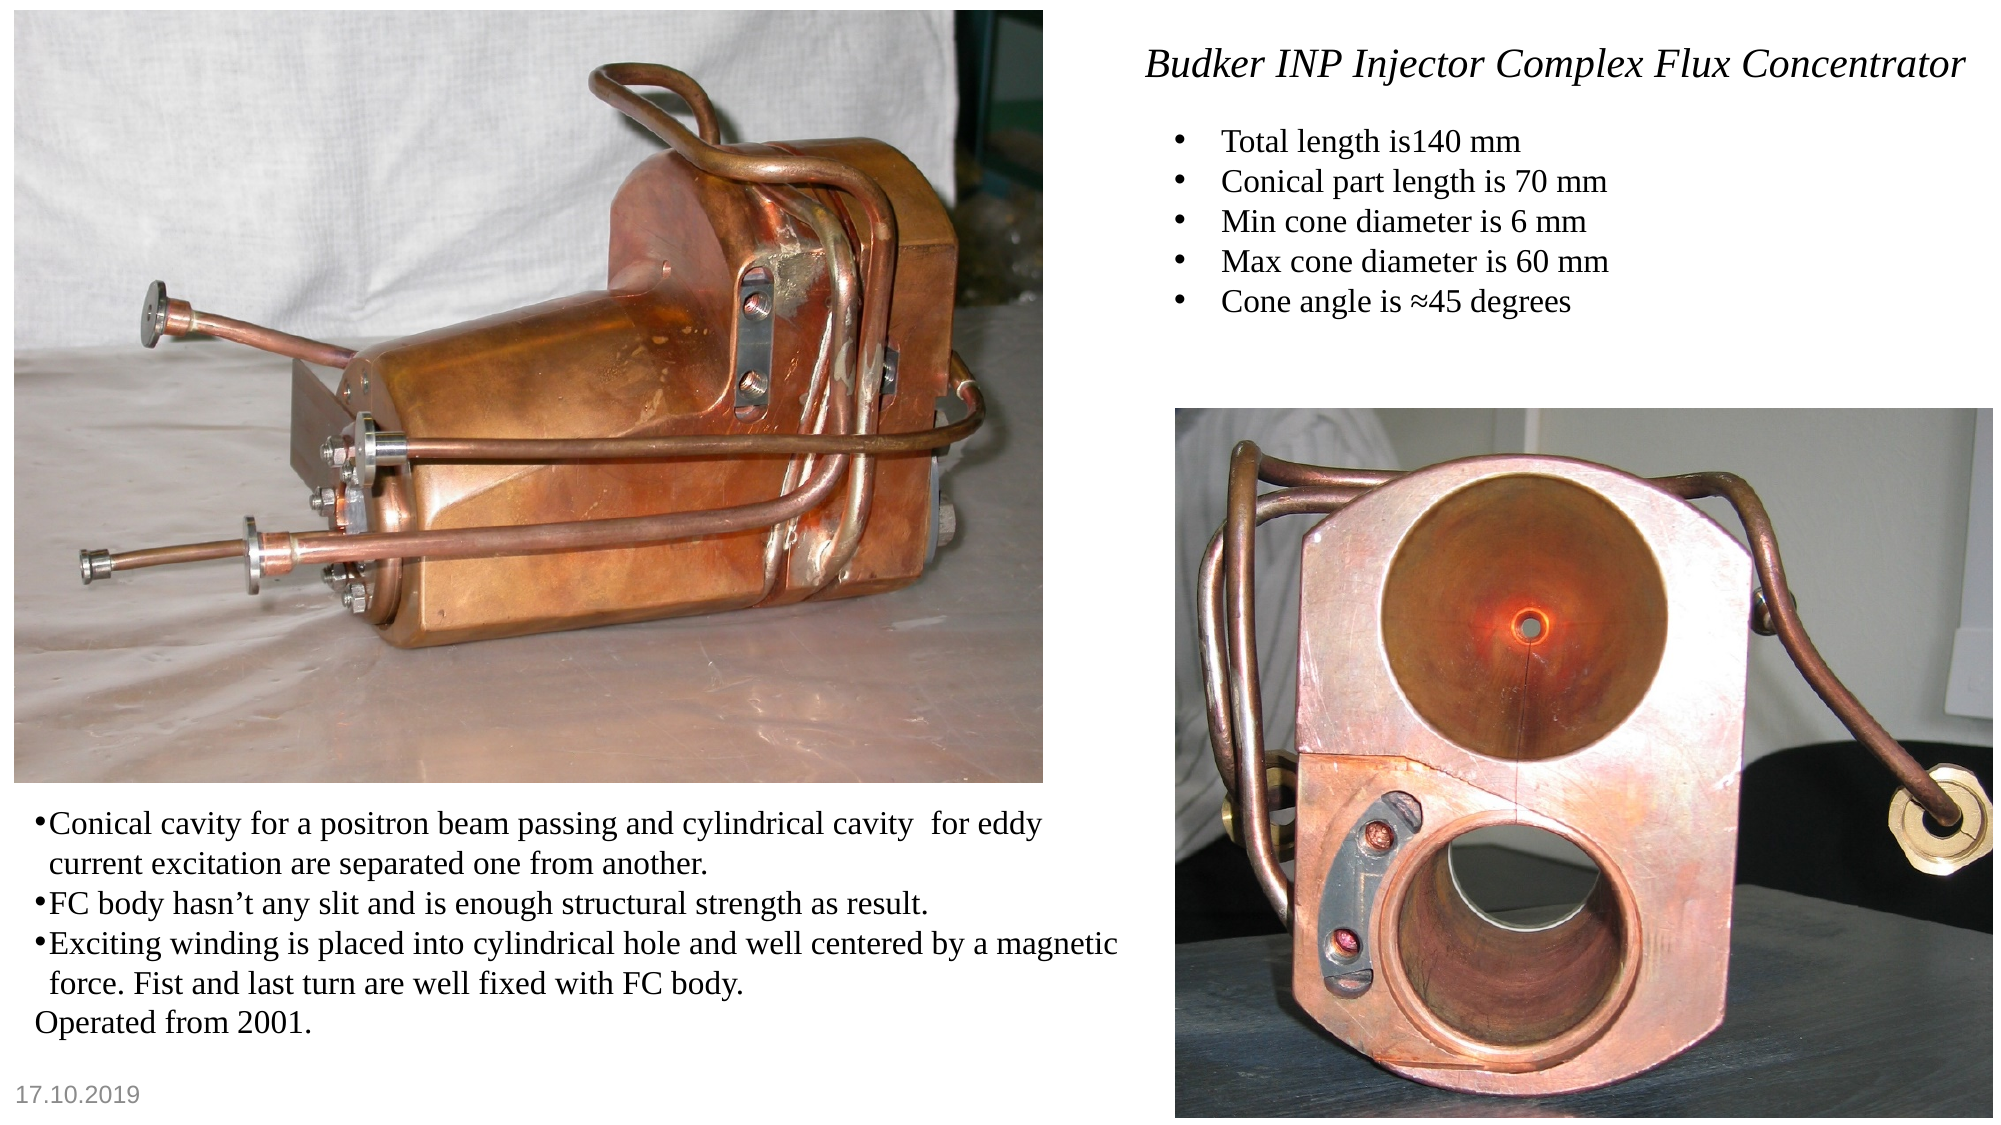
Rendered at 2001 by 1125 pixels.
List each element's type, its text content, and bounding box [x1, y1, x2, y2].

text_box Conical cavity for a positron beam passing and cylindrical cavity for eddy current excitation are separated one from another. FC body hasn’t any slit and is enough structural strength as result. Exciting winding is placed into cylindrical hole and well centered by a magnetic force. Fist and last turn are well fixed with FC body. Operated from 2001. [19, 793, 1160, 1048]
text_box Total length is140 mm Conical part length is 70 mm Min cone diameter is 6 mm Max cone diameter is 60 mm Cone angle is ≈45 degrees [1159, 111, 1722, 327]
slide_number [0, 1063, 169, 1124]
picture [14, 10, 1043, 783]
text_box Budker INP Injector Complex Flux Concentrator [1129, 28, 1993, 163]
picture [1175, 408, 1993, 1118]
